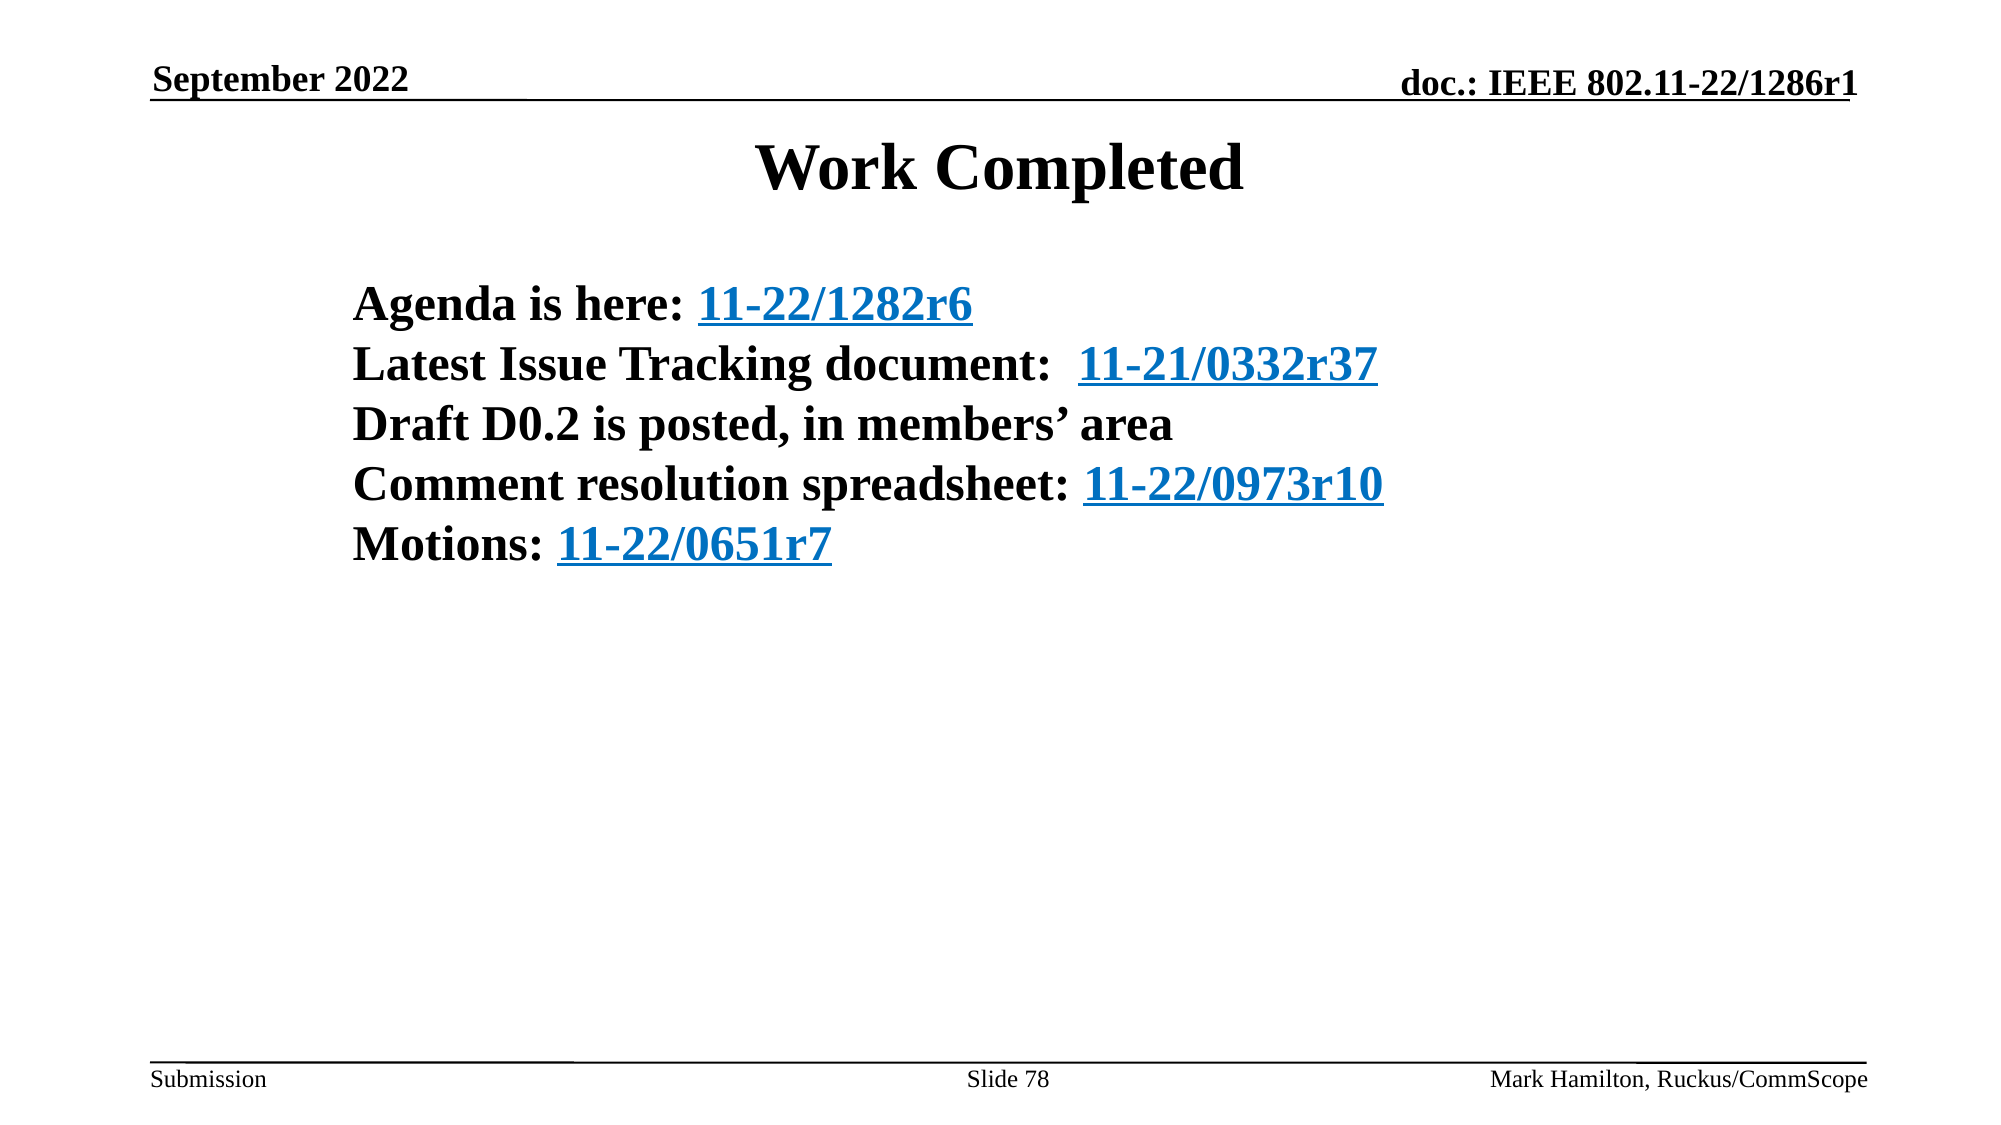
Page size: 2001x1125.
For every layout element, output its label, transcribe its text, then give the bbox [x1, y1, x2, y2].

title Work Completed [362, 112, 1638, 213]
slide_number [152, 54, 563, 100]
slide_number Slide 78 [950, 1061, 1067, 1123]
list Agenda is here: 11-22/1282r6 Latest Issue Tracking document: 11-21/0332r37 Draft D0.2 is posted, in members’ area Comment resolution spreadsheet: 11-22/0973r10 Motions: 11-22/0651r7 [337, 262, 1688, 1063]
footer Mark Hamilton, Ruckus/CommScope [1171, 1061, 1869, 1093]
